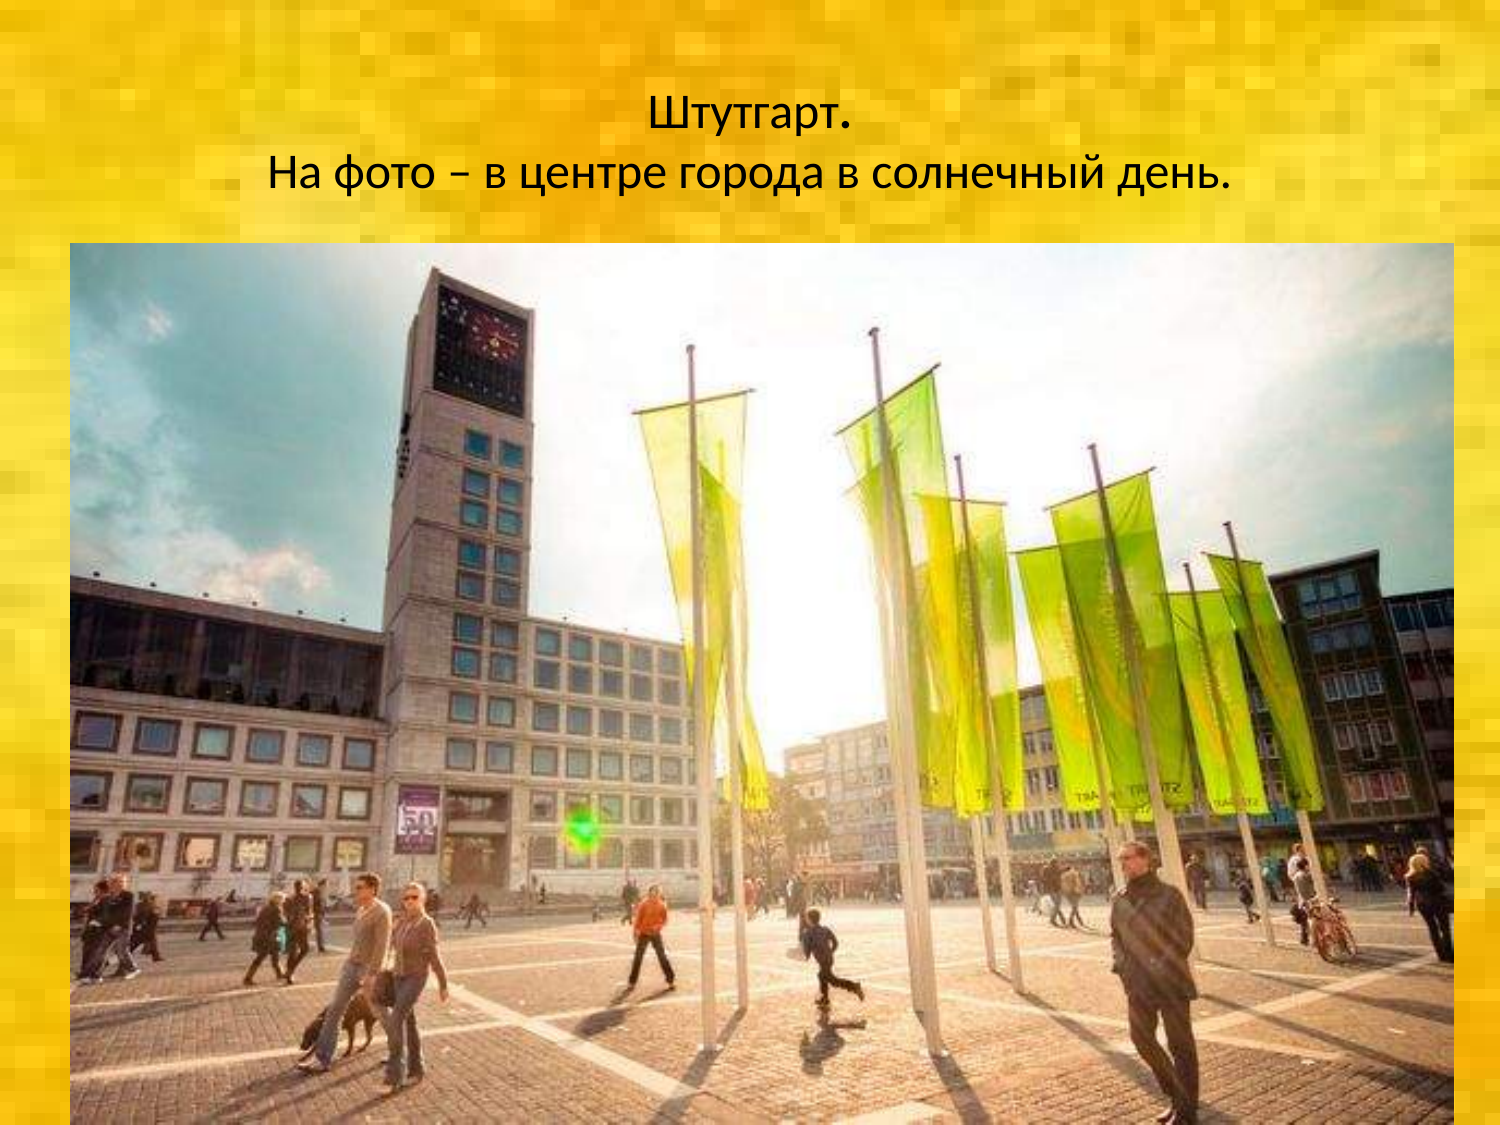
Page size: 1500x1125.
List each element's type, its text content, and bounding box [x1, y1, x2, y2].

title Штутгарт. На фото – в центре города в солнечный день. [75, 45, 1425, 233]
picture [0, 0, 1500, 1125]
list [70, 242, 1454, 1125]
